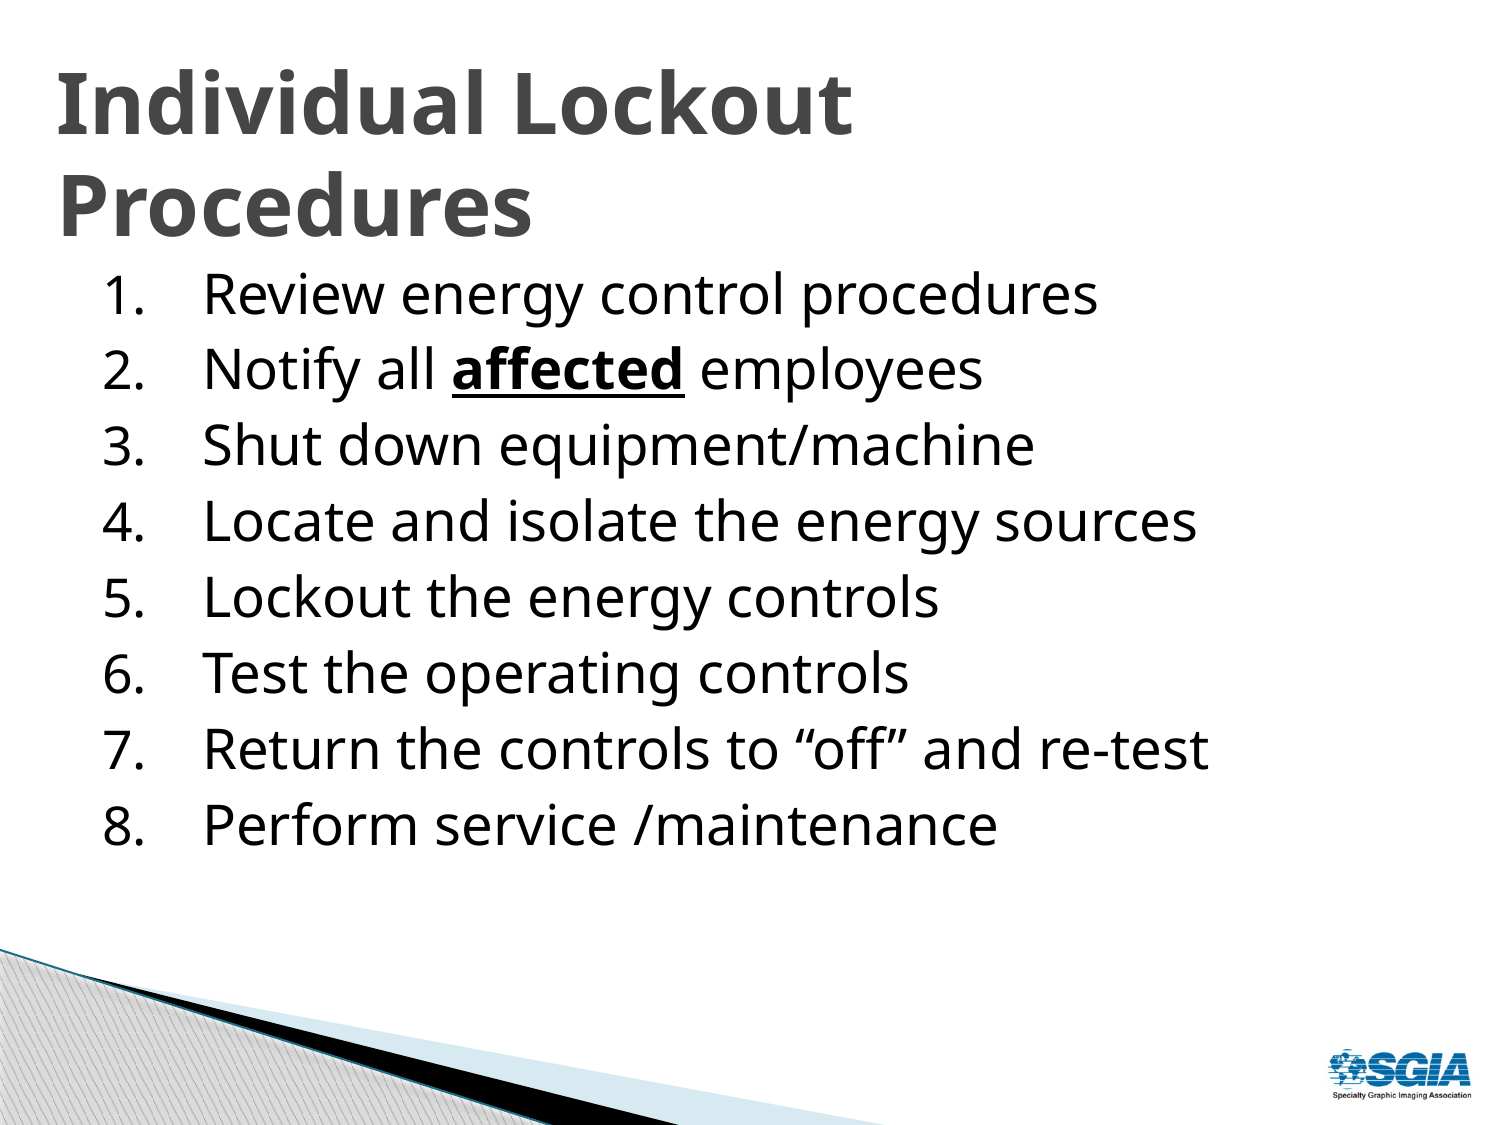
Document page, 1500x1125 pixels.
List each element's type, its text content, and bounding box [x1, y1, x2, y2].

title Individual Lockout Procedures [41, 78, 1350, 225]
list Review energy control procedures Notify all affected employees Shut down equipment/machine Locate and isolate the energy sources Lockout the energy controls Test the operating controls Return the controls to “off” and re-test Perform service /maintenance [87, 250, 1400, 975]
picture [1325, 1049, 1475, 1102]
